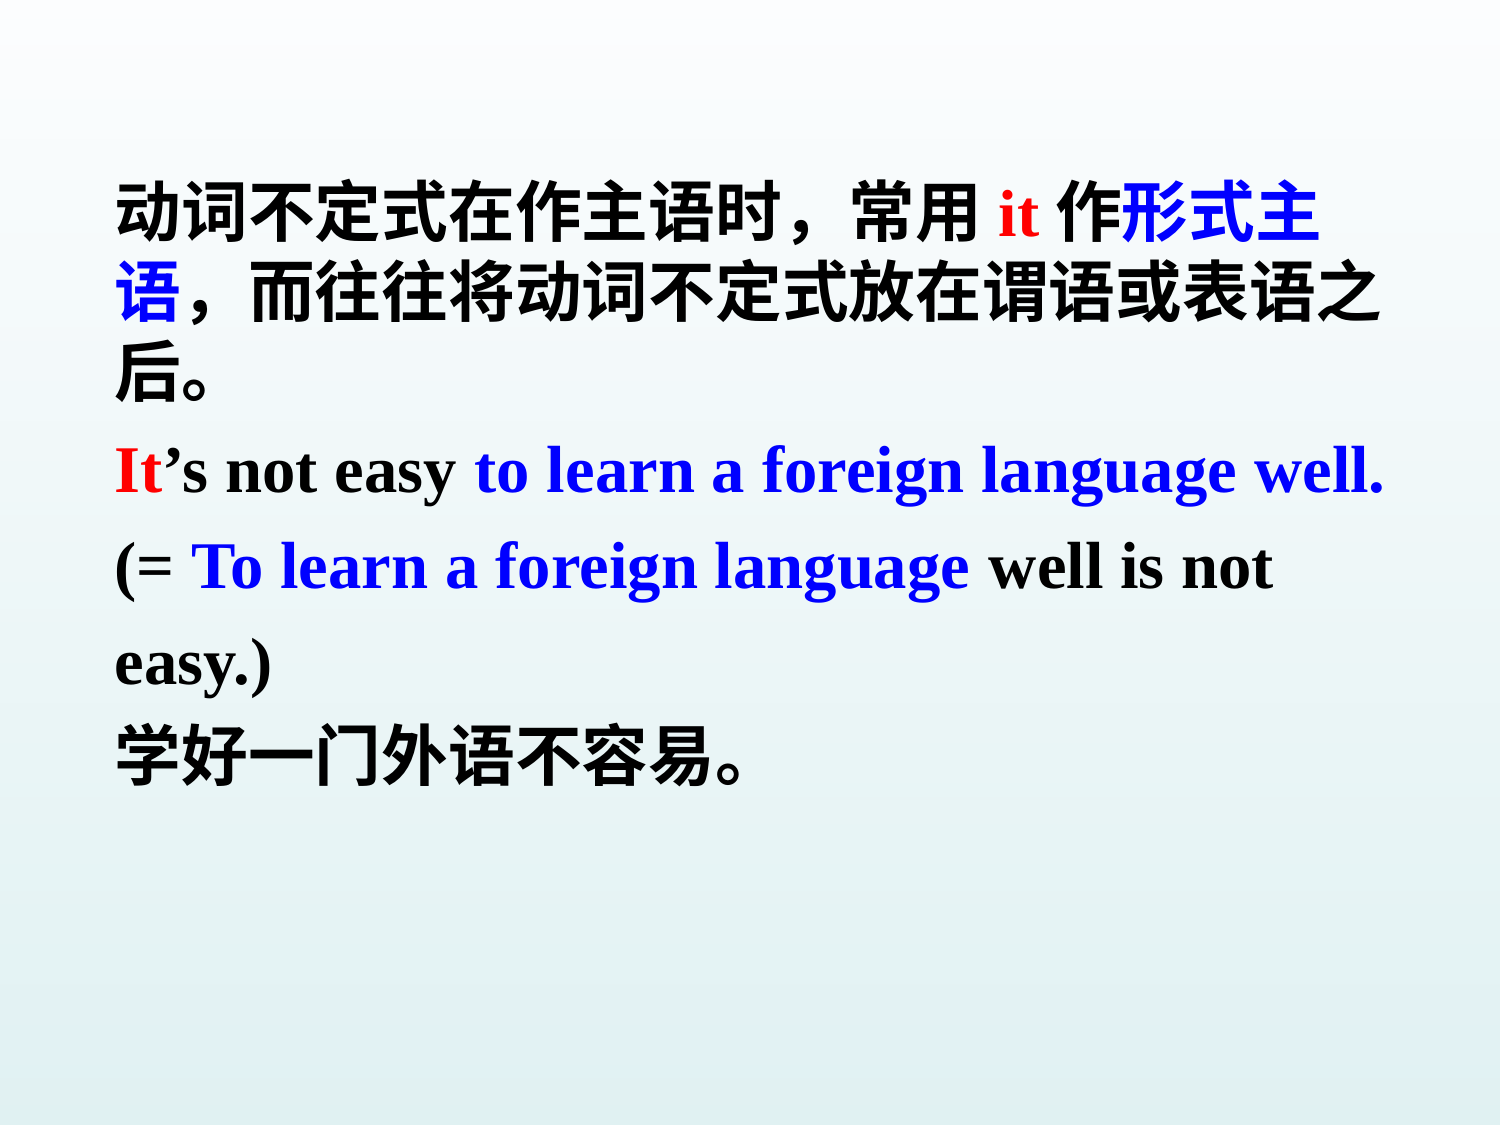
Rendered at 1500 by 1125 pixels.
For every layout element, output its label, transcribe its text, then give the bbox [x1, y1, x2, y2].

text_box 动词不定式在作主语时，常用it作形式主语，而往往将动词不定式放在谓语或表语之后。 It’s not easy to learn a foreign language well. (= To learn a foreign language well is not easy.) 学好一门外语不容易。 [99, 162, 1438, 801]
